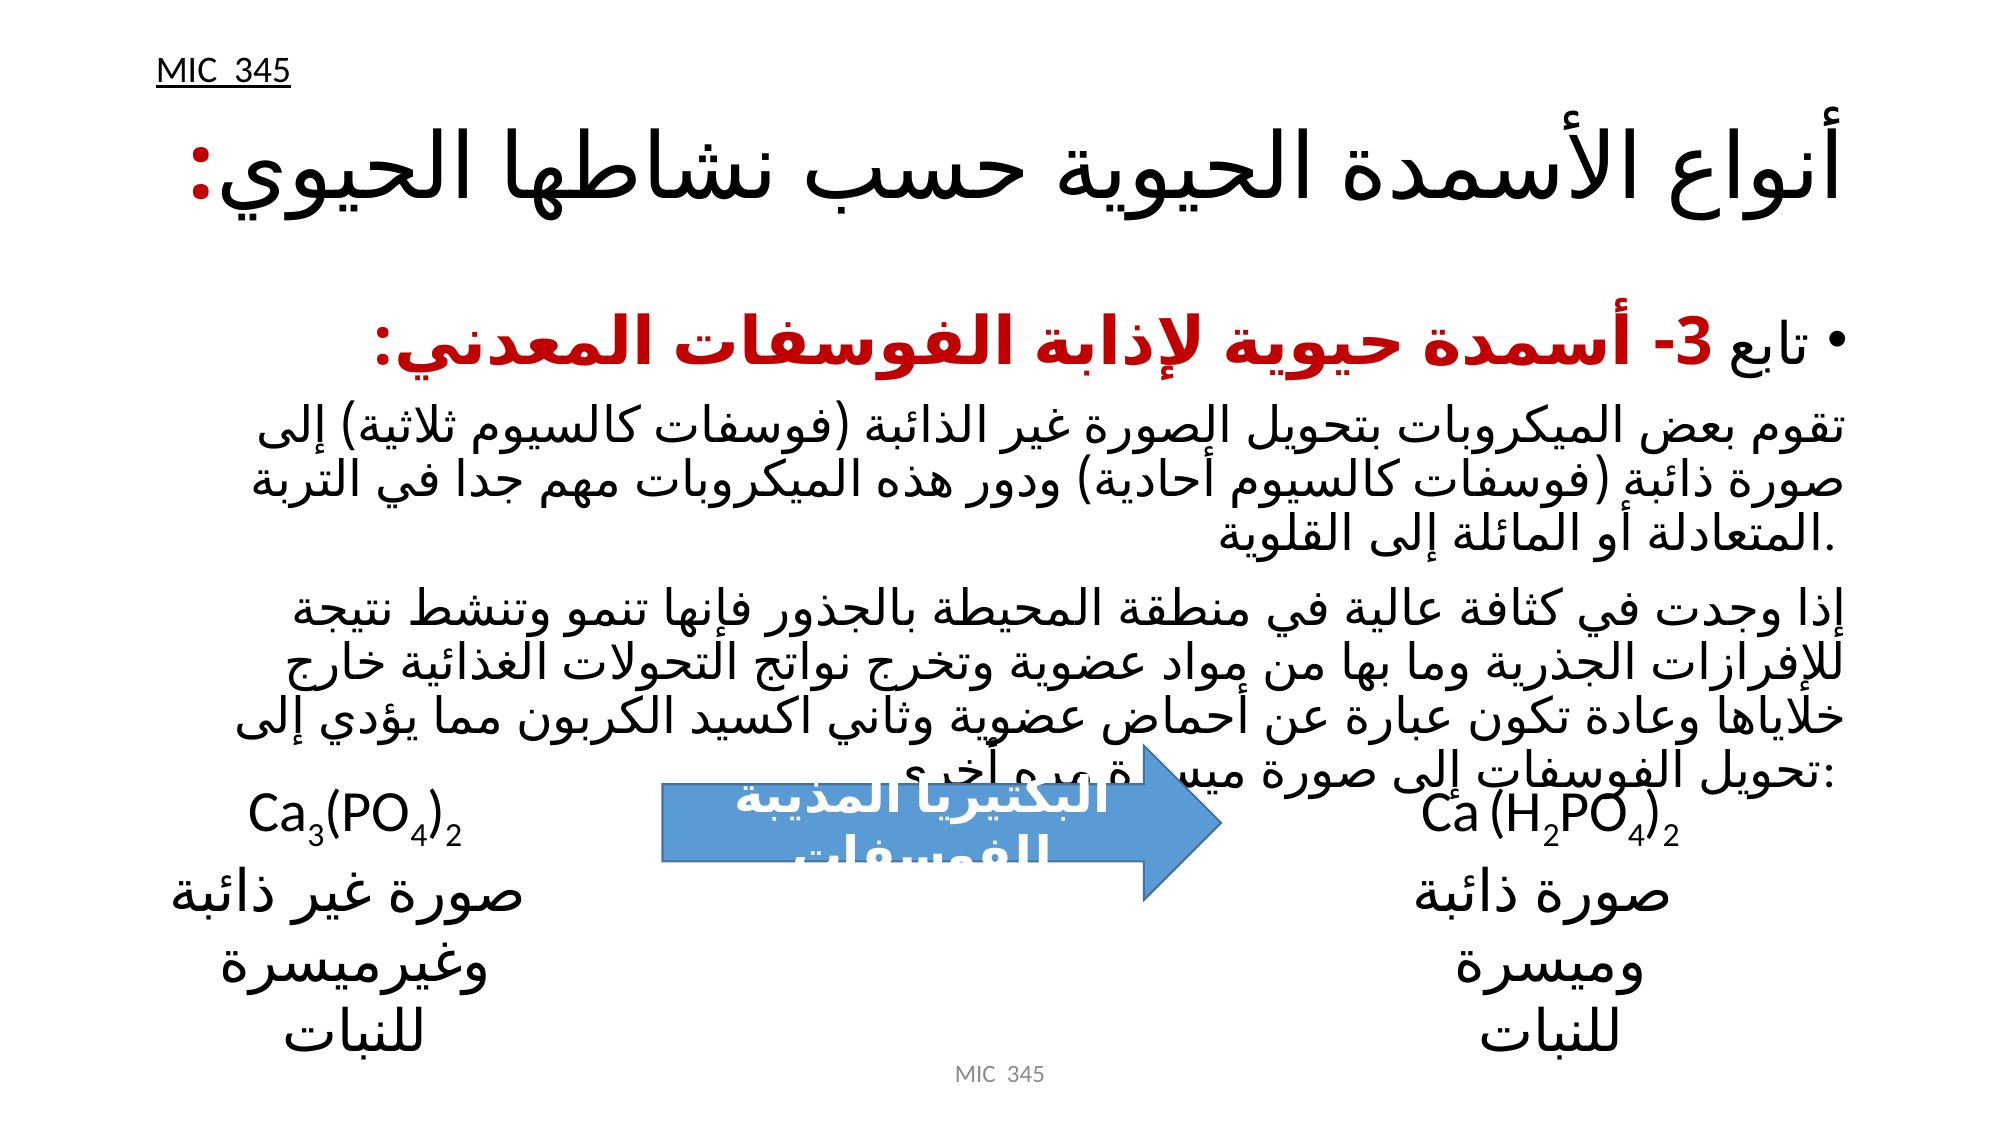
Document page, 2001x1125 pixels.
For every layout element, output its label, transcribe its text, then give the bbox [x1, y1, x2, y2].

text_box Ca (H2PO4)2 صورة ذائبة وميسرة للنبات [1388, 765, 1714, 1071]
list تابع 3- أسمدة حيوية لإذابة الفوسفات المعدني: تقوم بعض الميكروبات بتحويل الصورة غير الذائبة (فوسفات كالسيوم ثلاثية) إلى صورة ذائبة (فوسفات كالسيوم أحادية) ودور هذه الميكروبات مهم جدا في التربة المتعادلة أو المائلة إلى القلوية. إذا وجدت في كثافة عالية في منطقة المحيطة بالجذور فإنها تنمو وتنشط نتيجة للإفرازات الجذرية وما بها من مواد عضوية وتخرج نواتج التحولات الغذائية خارج خلاياها وعادة تكون عبارة عن أحماض عضوية وثاني اكسيد الكربون مما يؤدي إلى تحويل الفوسفات إلى صورة ميسرة مره أخرى: [137, 299, 1863, 1014]
text_box Ca3(PO4)2 صورة غير ذائبة وغيرميسرة للنبات [137, 765, 573, 1071]
title أنواع الأسمدة الحيوية حسب نشاطها الحيوي: [137, 59, 1863, 278]
text_box MIC 345 [35, 37, 412, 98]
text_box البكتيريا المذيبة للفوسفات [661, 743, 1223, 903]
footer MIC 345 [662, 1042, 1338, 1103]
